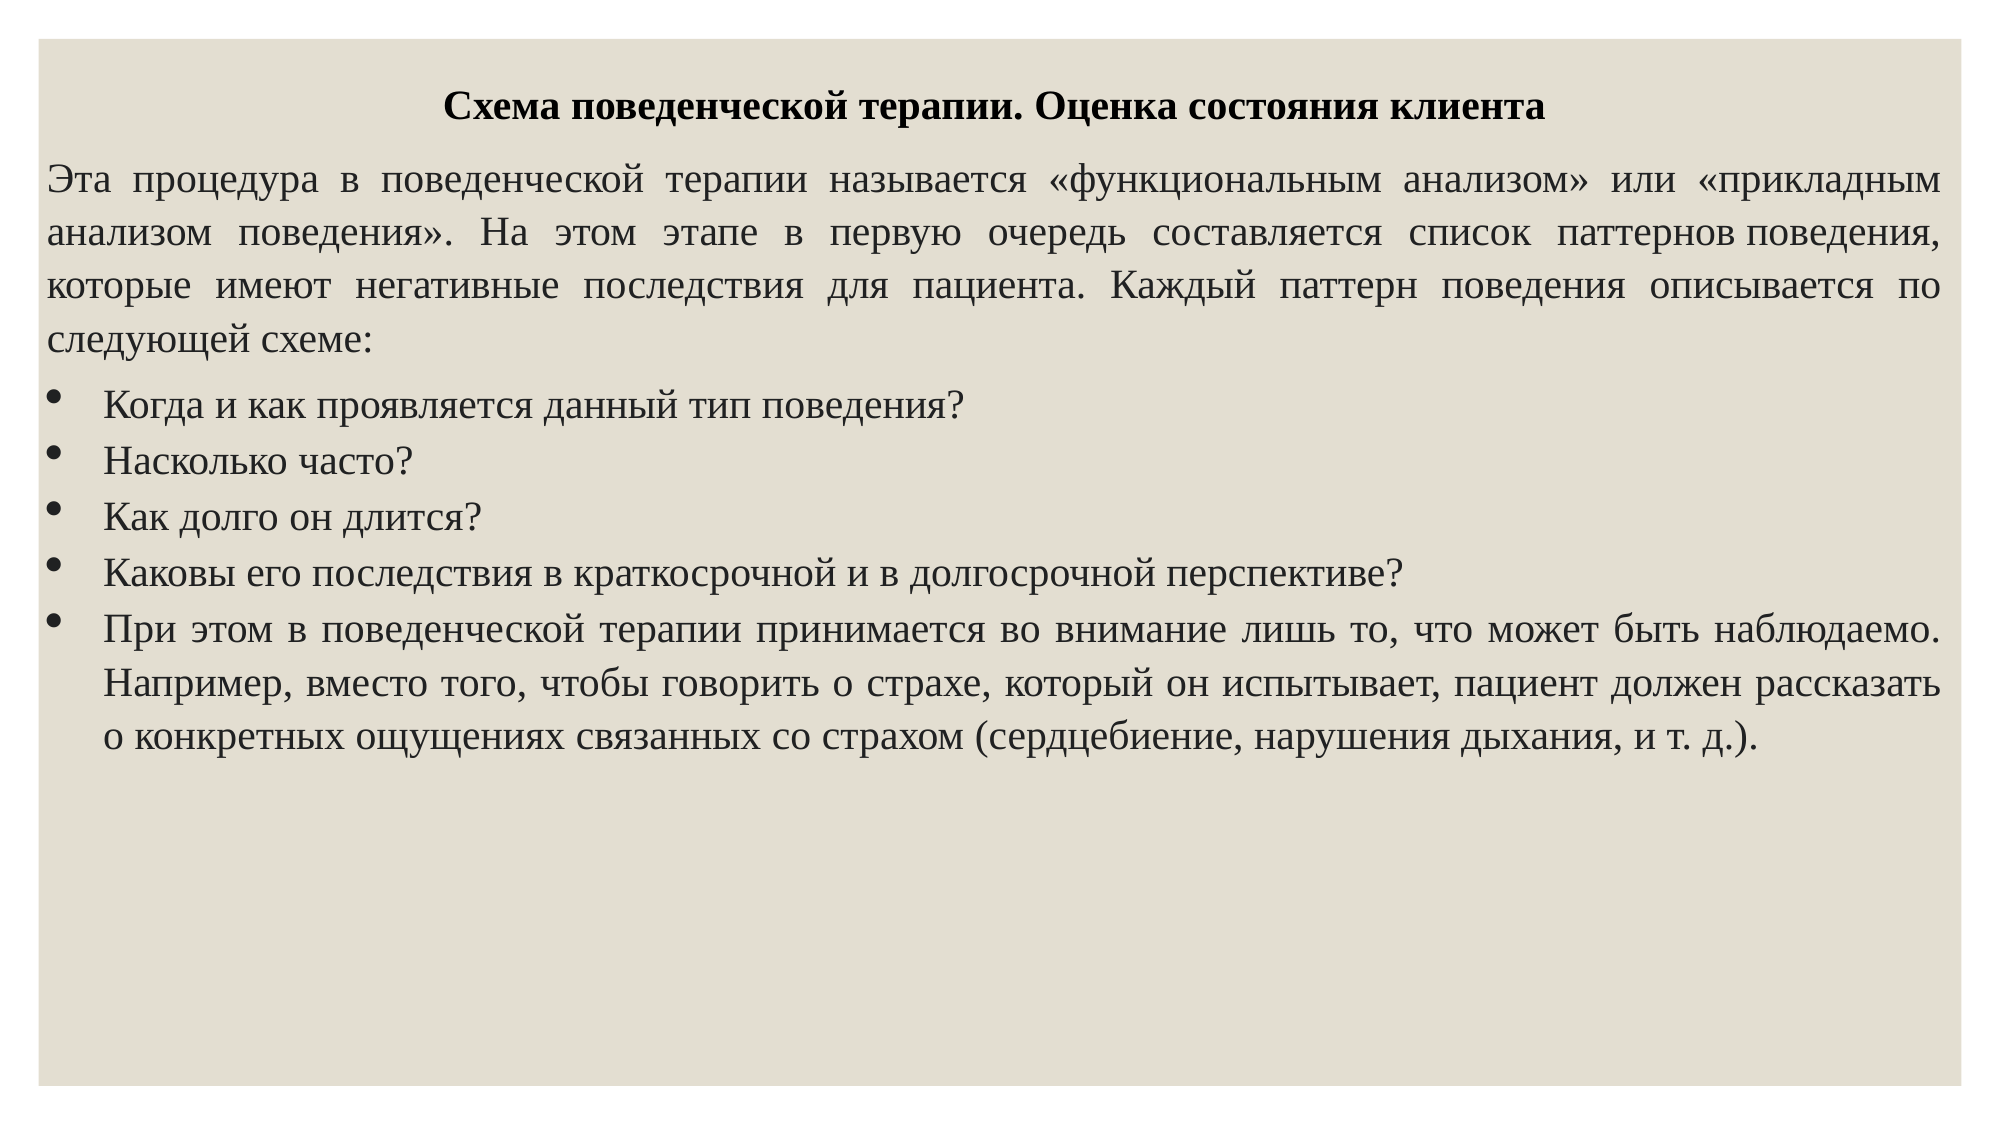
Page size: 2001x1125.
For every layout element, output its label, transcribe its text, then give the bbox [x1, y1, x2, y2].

text_box Схема поведенческой терапии. Оценка состояния клиента Эта процедура в поведенческой терапии называется «функциональным анализом» или «прикладным анализом поведения». На этом этапе в первую очередь составляется список паттернов поведения, которые имеют негативные последствия для пациента. Каждый паттерн поведения описывается по следующей схеме: Когда и как проявляется данный тип поведения? Насколько часто? Как долго он длится? Каковы его последствия в краткосрочной и в долгосрочной перспективе? При этом в поведенческой терапии принимается во внимание лишь то, что может быть наблюдаемо. Например, вместо того, чтобы говорить о страхе, который он испытывает, пациент должен рассказать о конкретных ощущениях связанных со страхом (сердцебиение, нарушения дыхания, и т. д.). [32, 67, 1957, 766]
